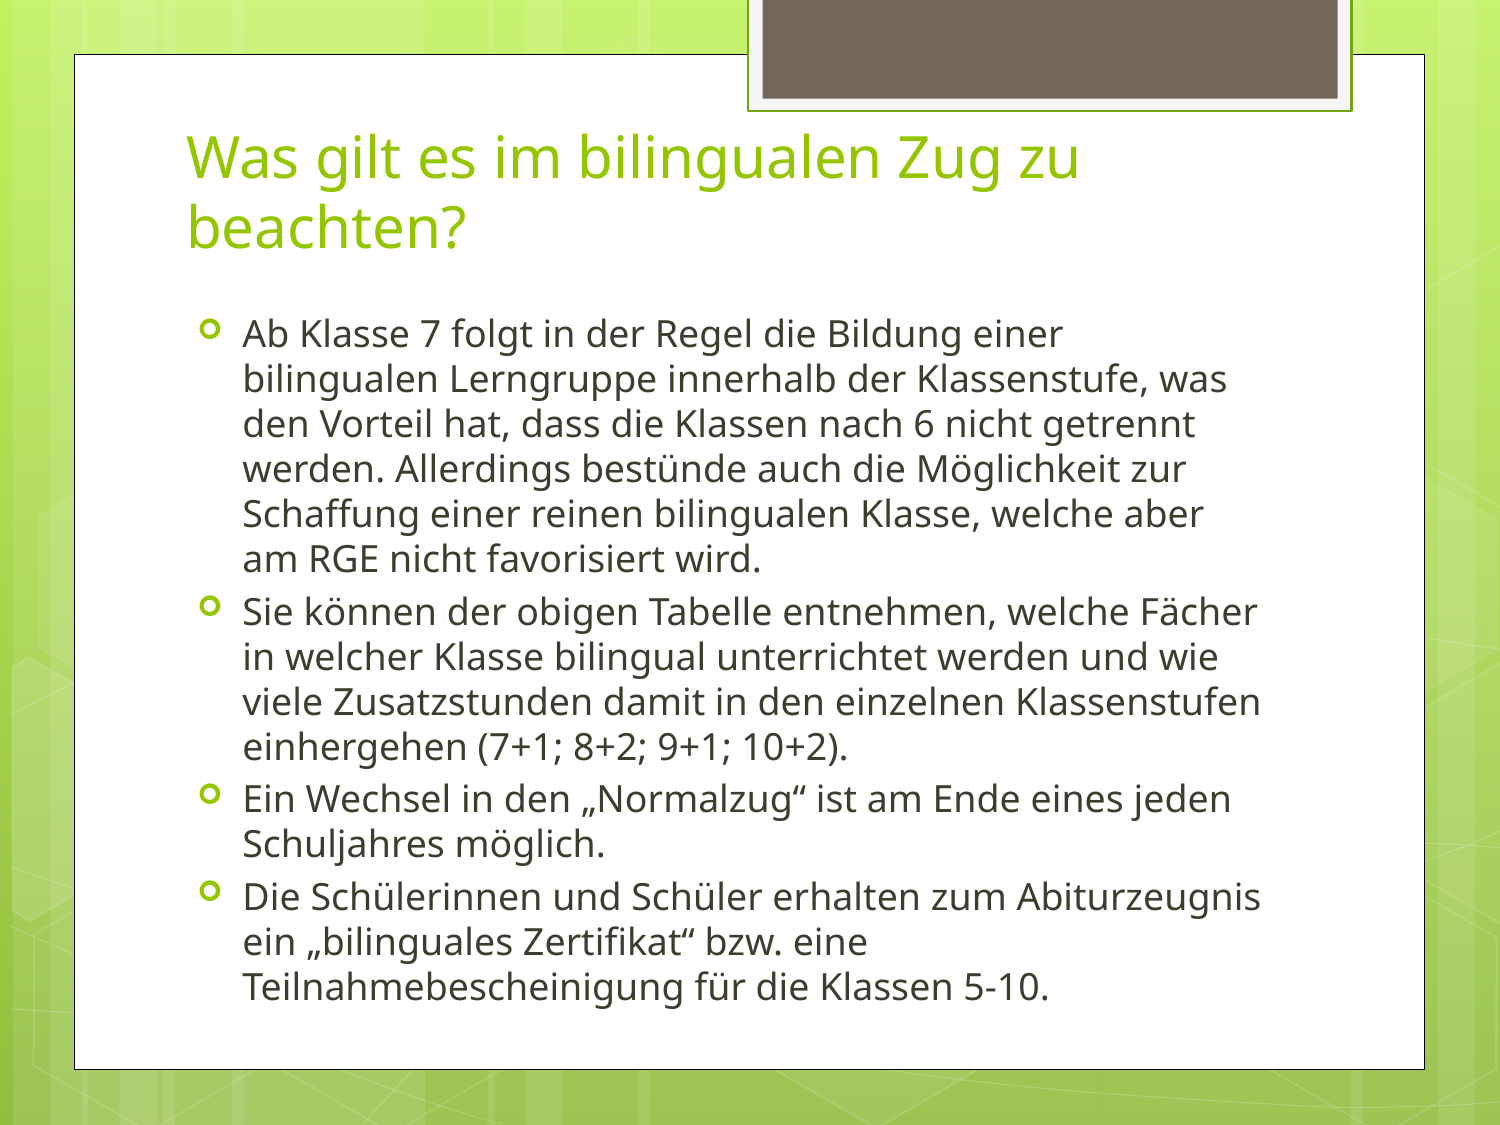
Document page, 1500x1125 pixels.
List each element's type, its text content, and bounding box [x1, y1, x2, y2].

title Was gilt es im bilingualen Zug zu beachten? [171, 168, 1324, 268]
list Ab Klasse 7 folgt in der Regel die Bildung einer bilingualen Lerngruppe innerhalb der Klassenstufe, was den Vorteil hat, dass die Klassen nach 6 nicht getrennt werden. Allerdings bestünde auch die Möglichkeit zur Schaffung einer reinen bilingualen Klasse, welche aber am RGE nicht favorisiert wird. Sie können der obigen Tabelle entnehmen, welche Fächer in welcher Klasse bilingual unterrichtet werden und wie viele Zusatzstunden damit in den einzelnen Klassenstufen einhergehen (7+1; 8+2; 9+1; 10+2). Ein Wechsel in den „Normalzug“ ist am Ende eines jeden Schuljahres möglich. Die Schülerinnen und Schüler erhalten zum Abiturzeugnis ein „bilinguales Zertifikat“ bzw. eine Teilnahmebescheinigung für die Klassen 5-10. [171, 302, 1283, 879]
